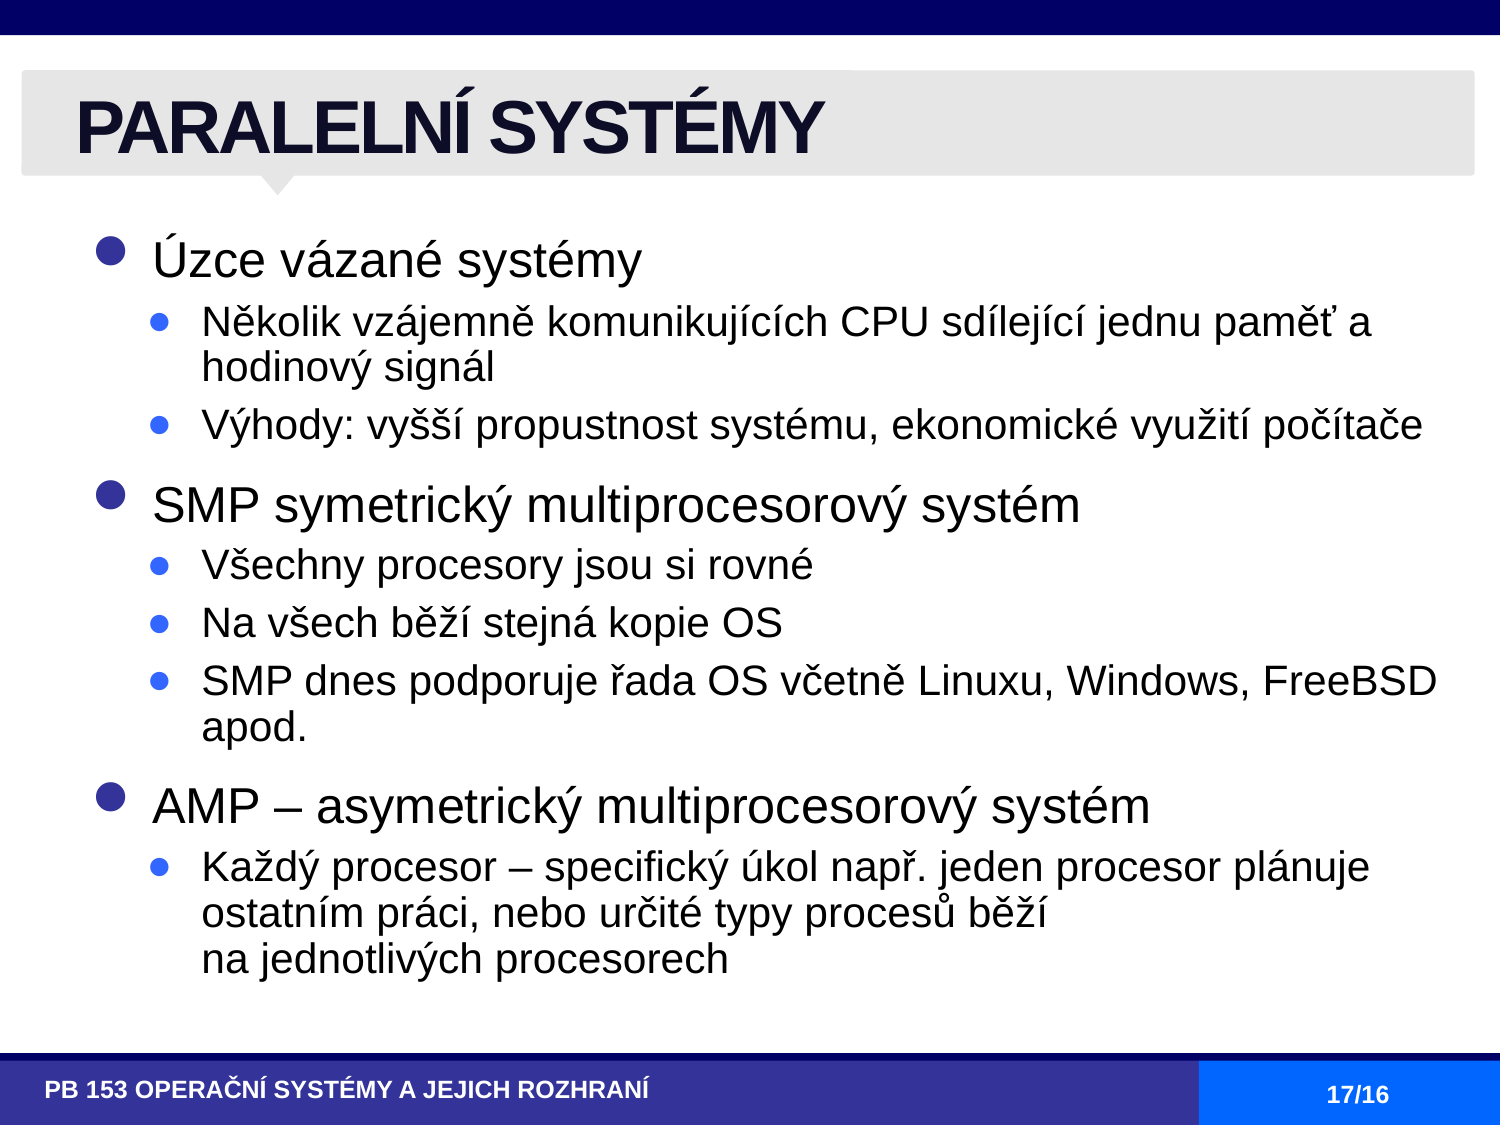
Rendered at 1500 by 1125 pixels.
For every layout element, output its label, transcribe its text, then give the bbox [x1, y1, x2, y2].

title PARALELNÍ SYSTÉMY [74, 44, 1471, 209]
list Úzce vázané systémy Několik vzájemně komunikujících CPU sdílející jednu paměť a hodinový signál Výhody: vyšší propustnost systému, ekonomické využití počítače SMP symetrický multiprocesorový systém Všechny procesory jsou si rovné Na všech běží stejná kopie OS SMP dnes podporuje řada OS včetně Linuxu, Windows, FreeBSD apod. AMP – asymetrický multiprocesorový systém Každý procesor – specifický úkol např. jeden procesor plánuje ostatním práci, nebo určité typy procesů běží na jednotlivých procesorech [76, 231, 1460, 1024]
footer PB 153 OPERAČNÍ SYSTÉMY A JEJICH ROZHRANÍ [29, 1065, 1200, 1125]
